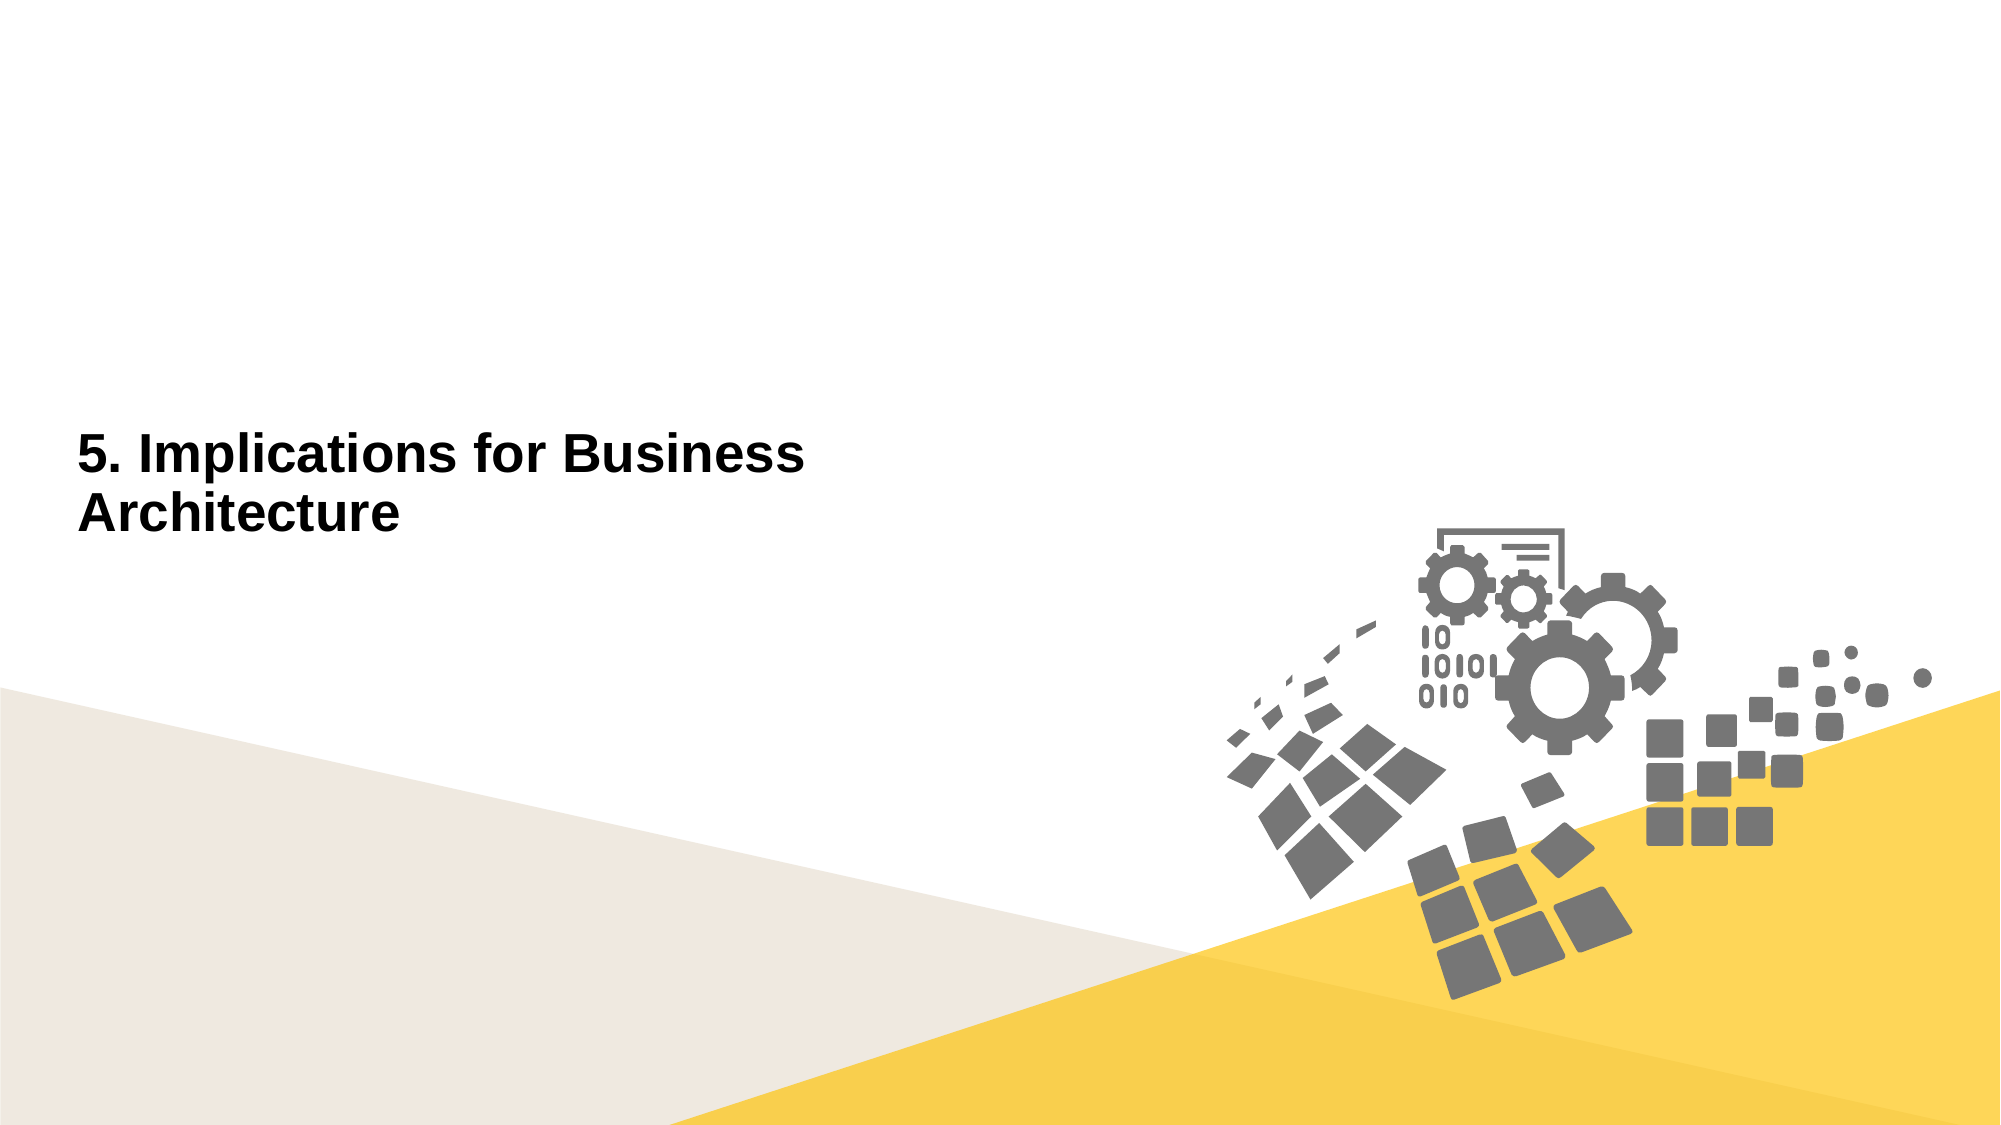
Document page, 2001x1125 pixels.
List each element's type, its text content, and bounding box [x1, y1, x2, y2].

title 5. Implications for Business Architecture [62, 417, 944, 553]
